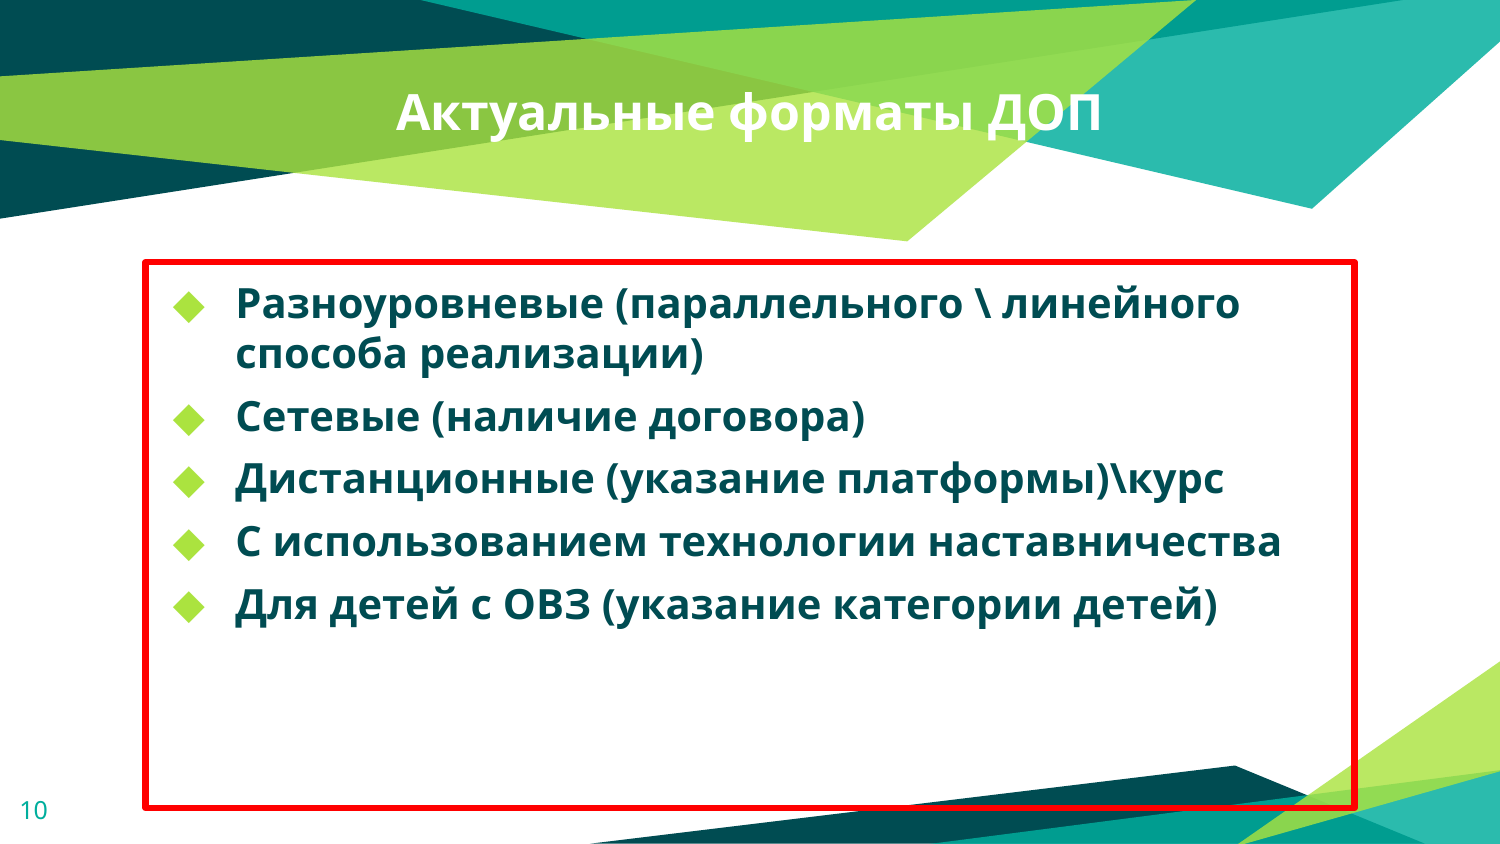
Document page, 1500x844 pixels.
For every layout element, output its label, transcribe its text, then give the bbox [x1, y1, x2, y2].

slide_number 10 [4, 779, 95, 844]
list Разноуровневые (параллельного \ линейного способа реализации) Сетевые (наличие договора) Дистанционные (указание платформы)\курс С использованием технологии наставничества Для детей с ОВЗ (указание категории детей) [145, 262, 1355, 808]
title Актуальные форматы ДОП [145, 65, 1355, 206]
